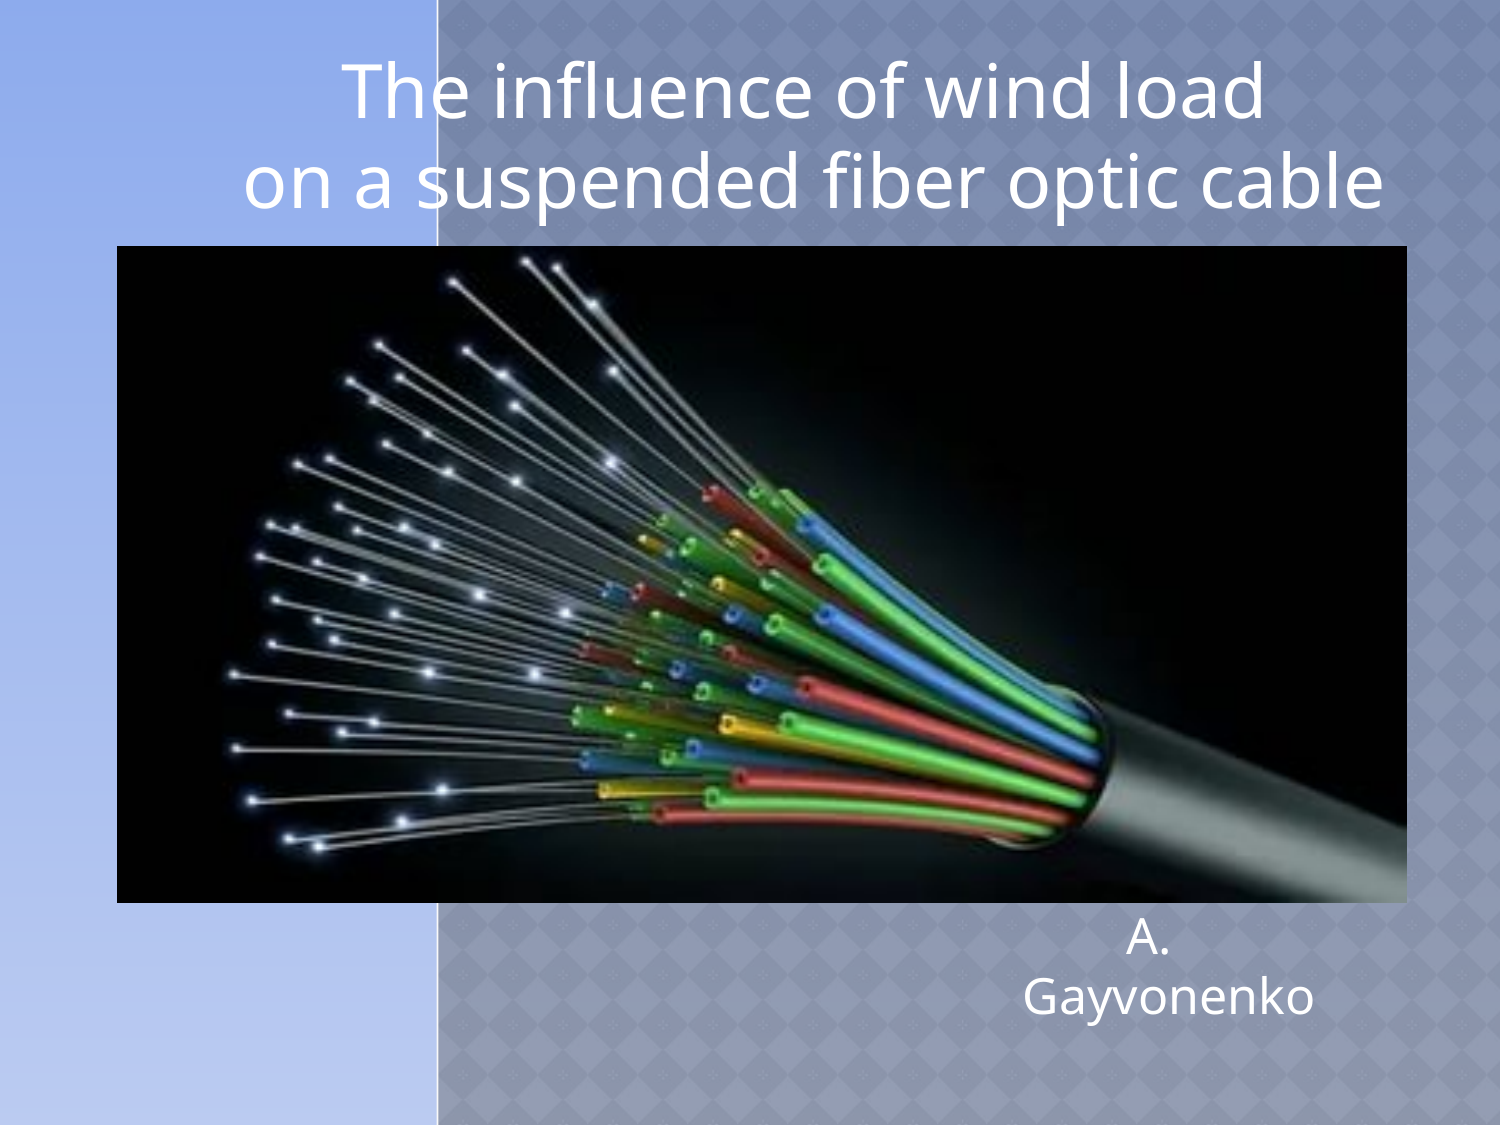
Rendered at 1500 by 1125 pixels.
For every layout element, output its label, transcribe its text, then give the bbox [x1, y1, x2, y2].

text_box The influence of wind load on a suspended fiber optic cable [227, 36, 1402, 243]
text_box A. Gayvonenko Sibircon 20 Sep 2017 [1007, 776, 1418, 1125]
picture [116, 245, 1407, 903]
